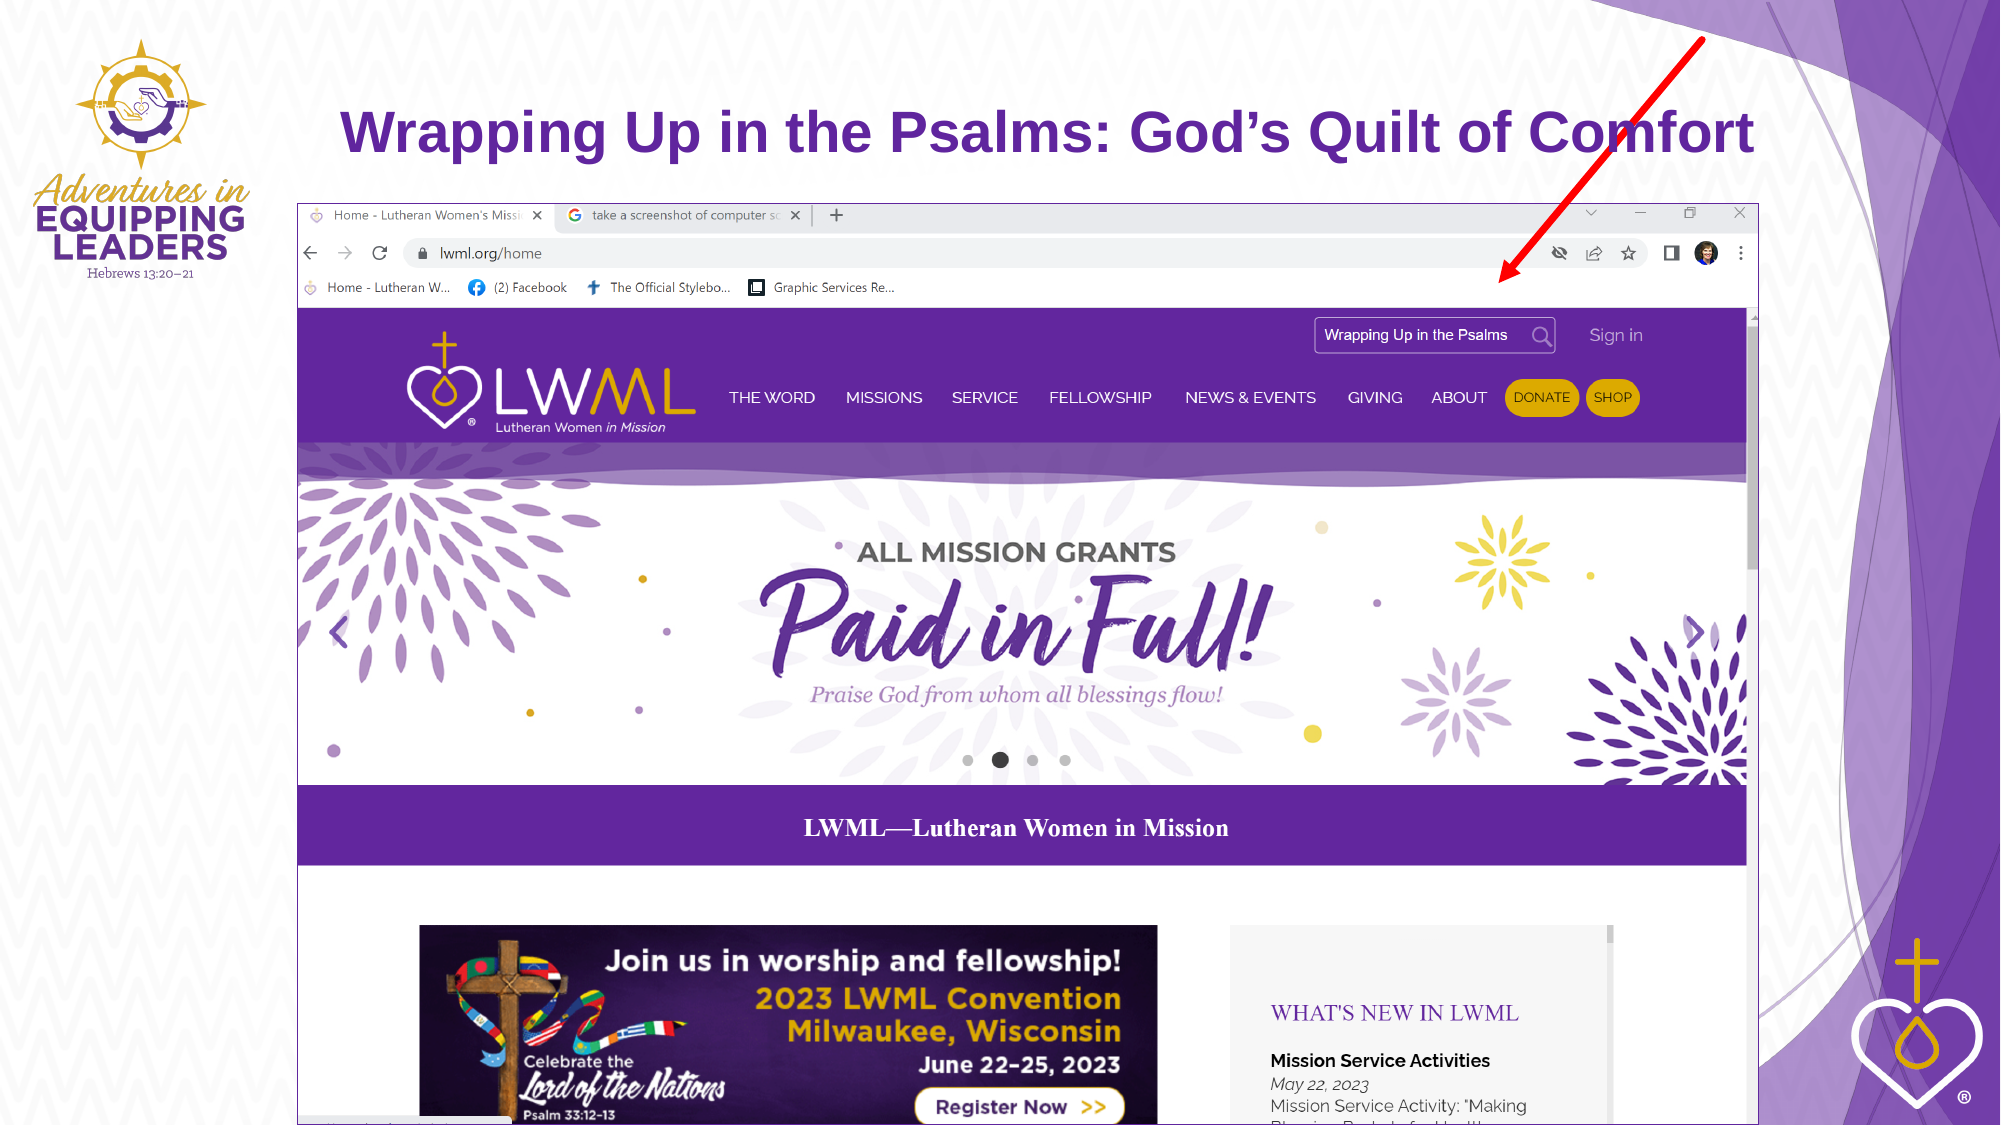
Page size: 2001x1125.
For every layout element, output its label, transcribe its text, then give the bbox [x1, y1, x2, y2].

text_box Wrapping Up in the Psalms: God’s Quilt of Comfort [1707, 87, 1782, 172]
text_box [1497, 39, 1703, 284]
picture [0, 0, 2001, 1125]
text_box Wrapping Up in the Psalms: God’s Quilt of Comfort [325, 87, 1493, 172]
